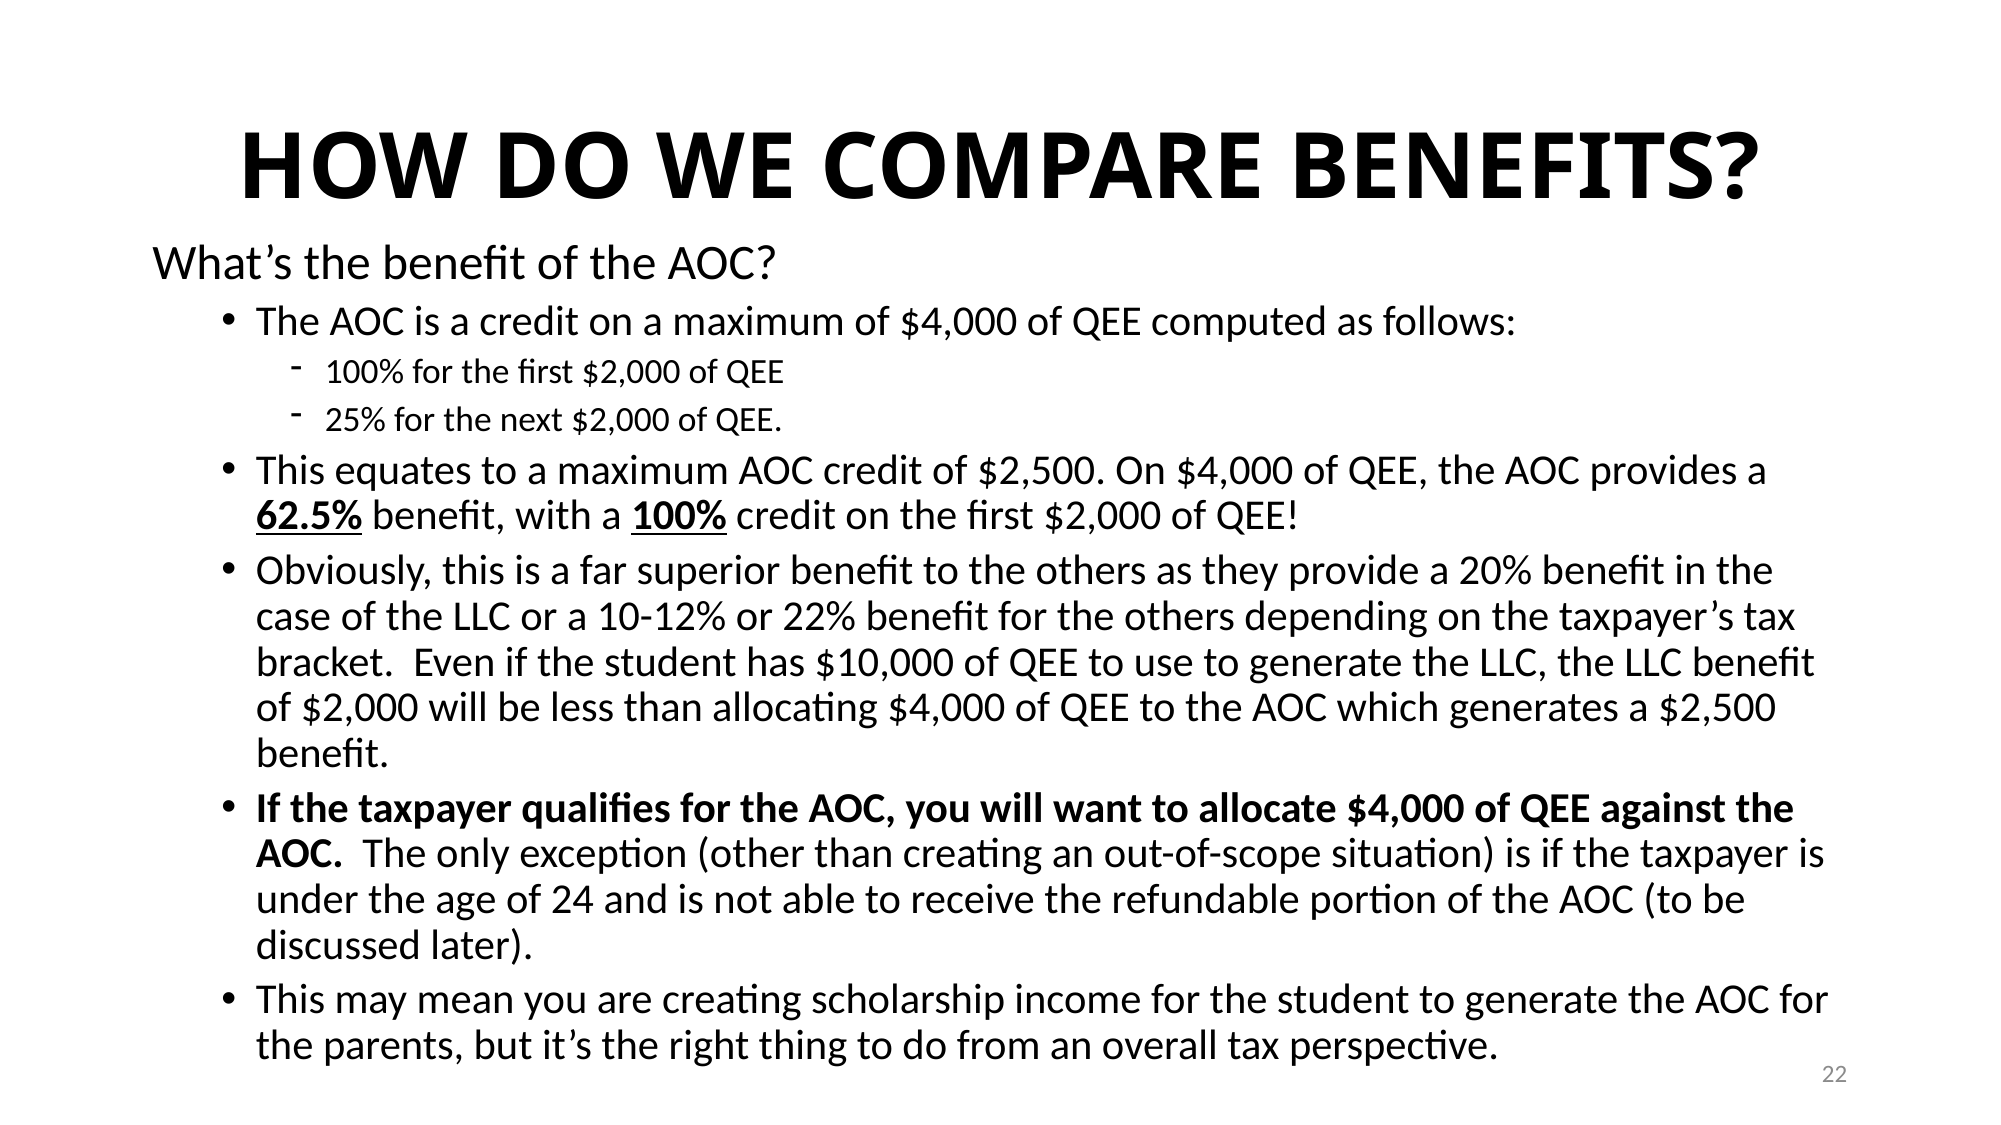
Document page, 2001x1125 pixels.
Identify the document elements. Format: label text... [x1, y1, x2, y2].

list What’s the benefit of the AOC? The AOC is a credit on a maximum of $4,000 of QEE computed as follows: 100% for the first $2,000 of QEE 25% for the next $2,000 of QEE. This equates to a maximum AOC credit of $2,500. On $4,000 of QEE, the AOC provides a 62.5% benefit, with a 100% credit on the first $2,000 of QEE! Obviously, this is a far superior benefit to the others as they provide a 20% benefit in the case of the LLC or a 10-12% or 22% benefit for the others depending on the taxpayer’s tax bracket. Even if the student has $10,000 of QEE to use to generate the LLC, the LLC benefit of $2,000 will be less than allocating $4,000 of QEE to the AOC which generates a $2,500 benefit. If the taxpayer qualifies for the AOC, you will want to allocate $4,000 of QEE against the AOC. The only exception (other than creating an out-of-scope situation) is if the taxpayer is under the age of 24 and is not able to receive the refundable portion of the AOC (to be discussed later). This may mean you are creating scholarship income for the student to generate the AOC for the parents, but it’s the right thing to do from an overall tax perspective. [137, 229, 1863, 1077]
title HOW DO WE COMPARE BENEFITS? [137, 59, 1863, 229]
slide_number 22 [1412, 1042, 1863, 1103]
